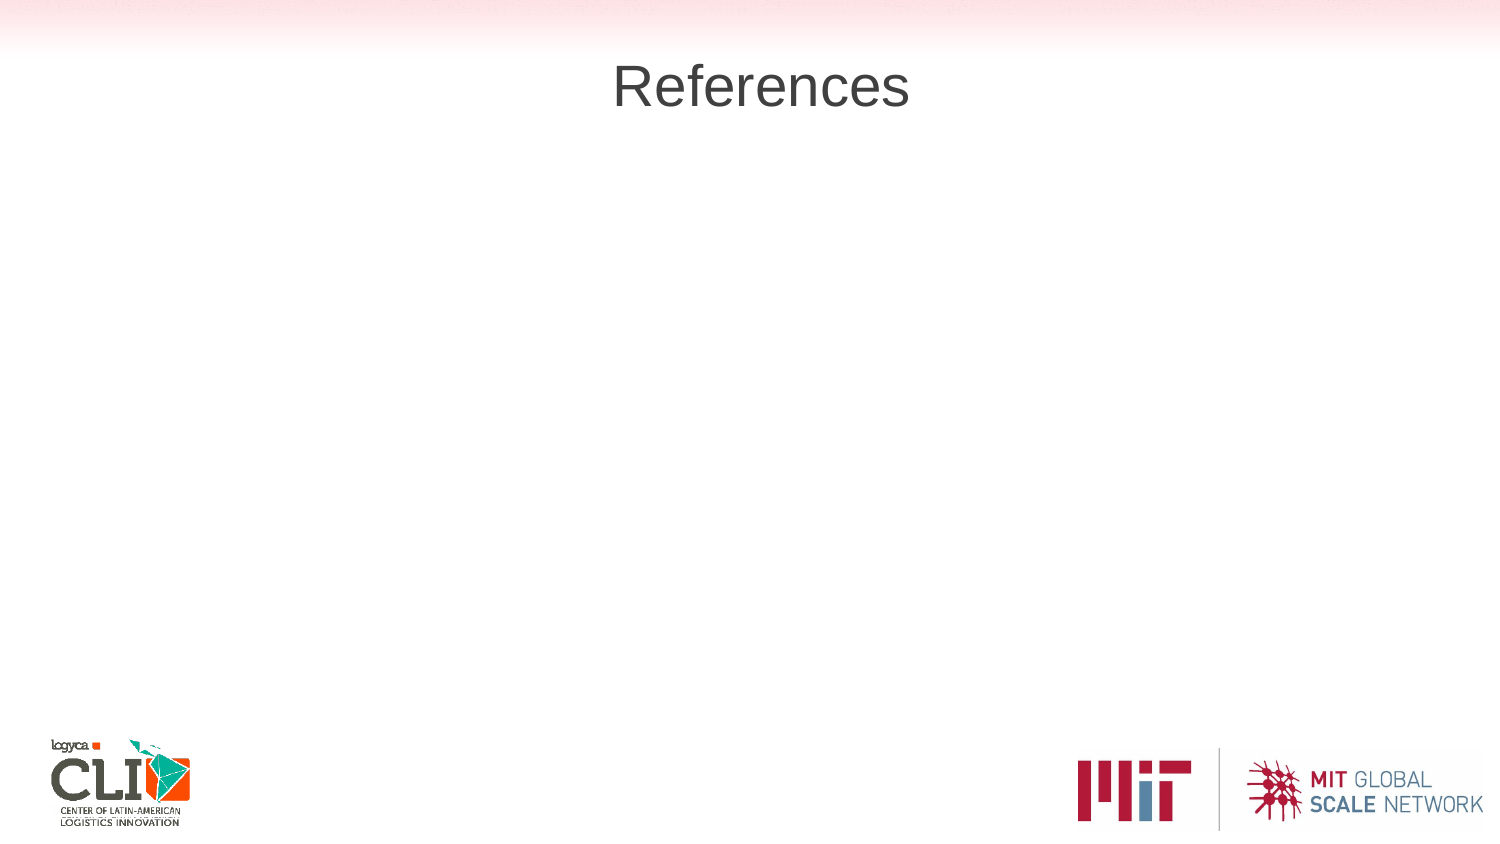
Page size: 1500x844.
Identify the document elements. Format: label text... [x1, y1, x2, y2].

picture [41, 730, 197, 815]
picture [50, 817, 187, 836]
picture [1078, 748, 1483, 831]
list References [64, 23, 1459, 142]
